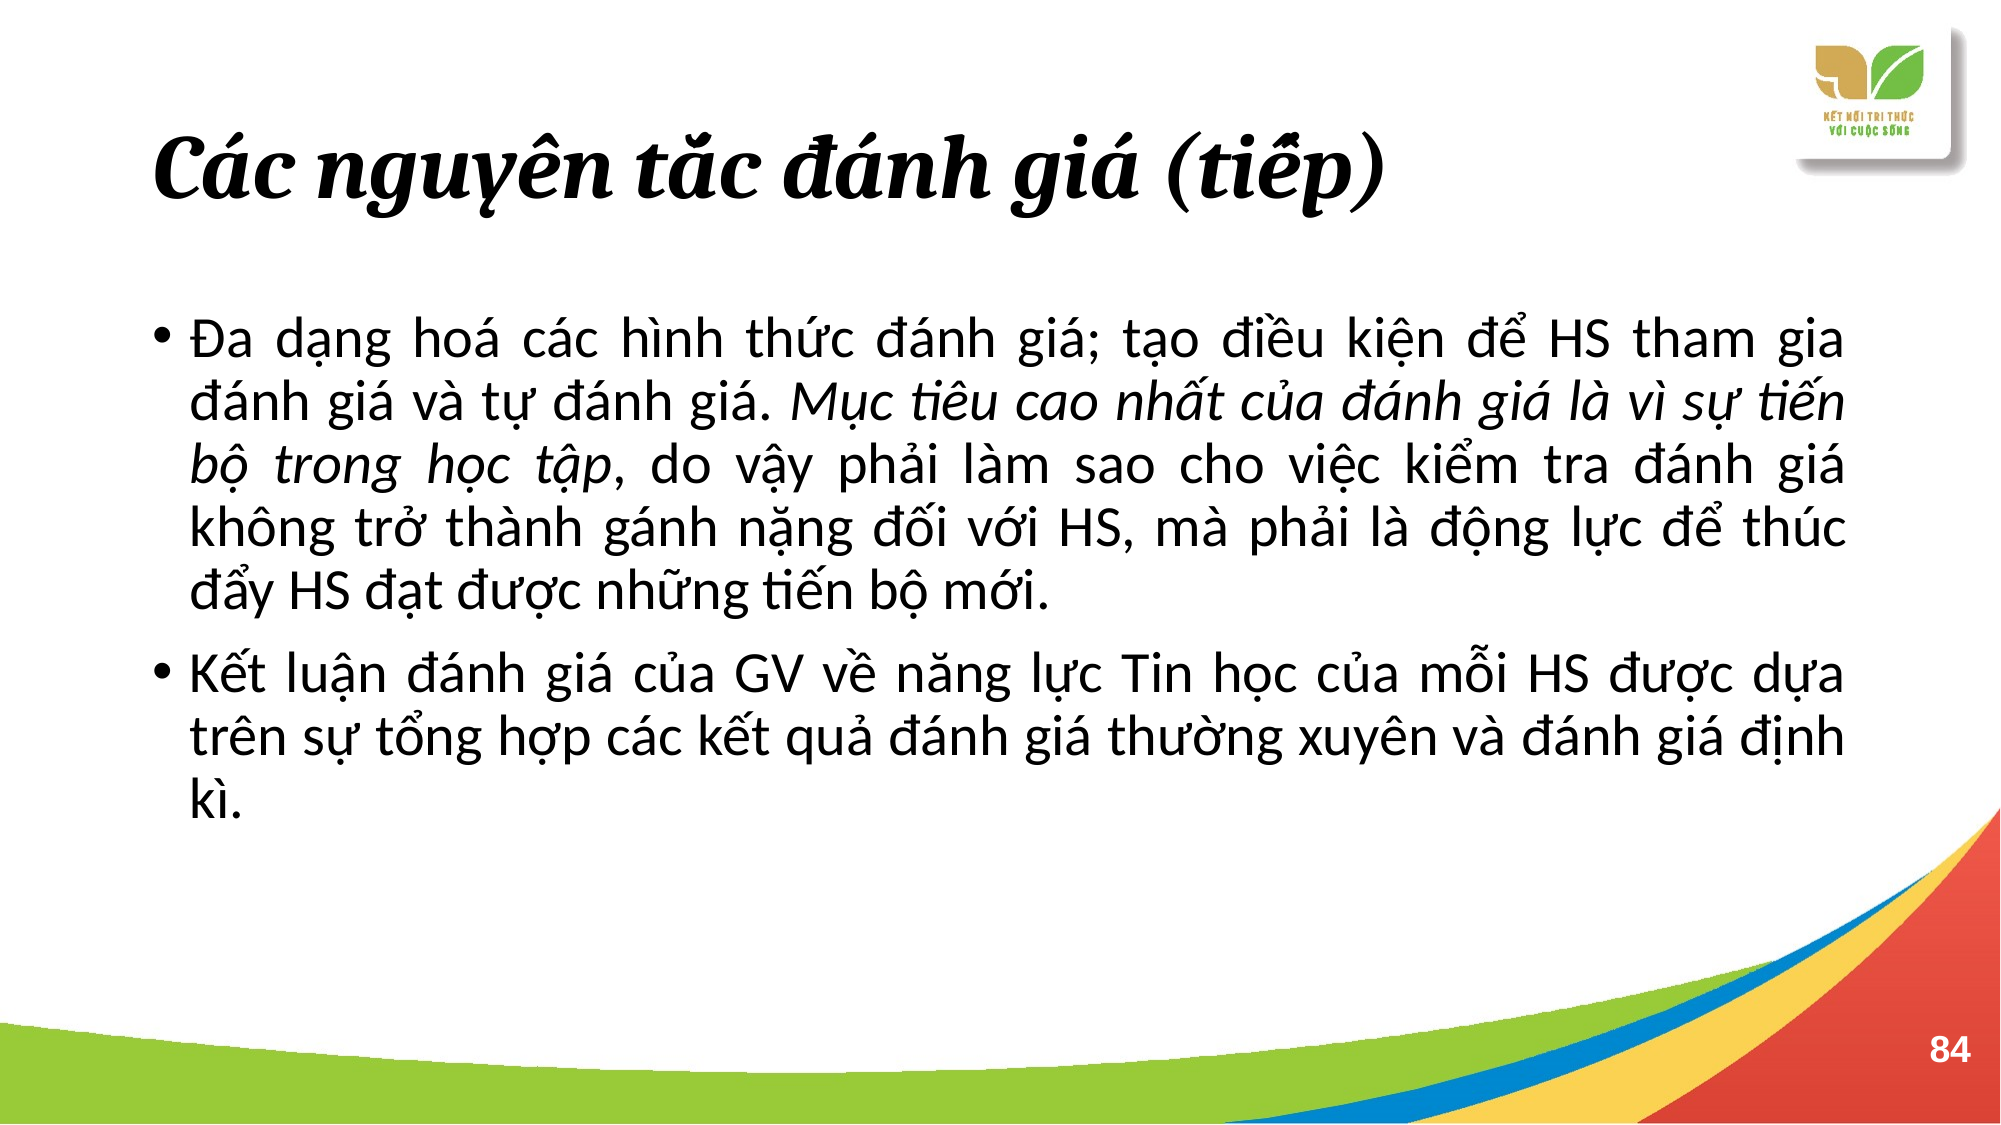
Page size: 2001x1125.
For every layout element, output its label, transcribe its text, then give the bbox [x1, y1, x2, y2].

list Đa dạng hoá các hình thức đánh giá; tạo điều kiện để HS tham gia đánh giá và tự đánh giá. Mục tiêu cao nhất của đánh giá là vì sự tiến bộ trong học tập, do vậy phải làm sao cho việc kiểm tra đánh giá không trở thành gánh nặng đối với HS, mà phải là động lực để thúc đẩy HS đạt được những tiến bộ mới. Kết luận đánh giá của GV về năng lực Tin học của mỗi HS được dựa trên sự tổng hợp các kết quả đánh giá thường xuyên và đánh giá định kì. [137, 299, 1863, 1014]
picture [0, 0, 2001, 1125]
title Các nguyên tắc đánh giá (tiếp) [137, 59, 1863, 278]
